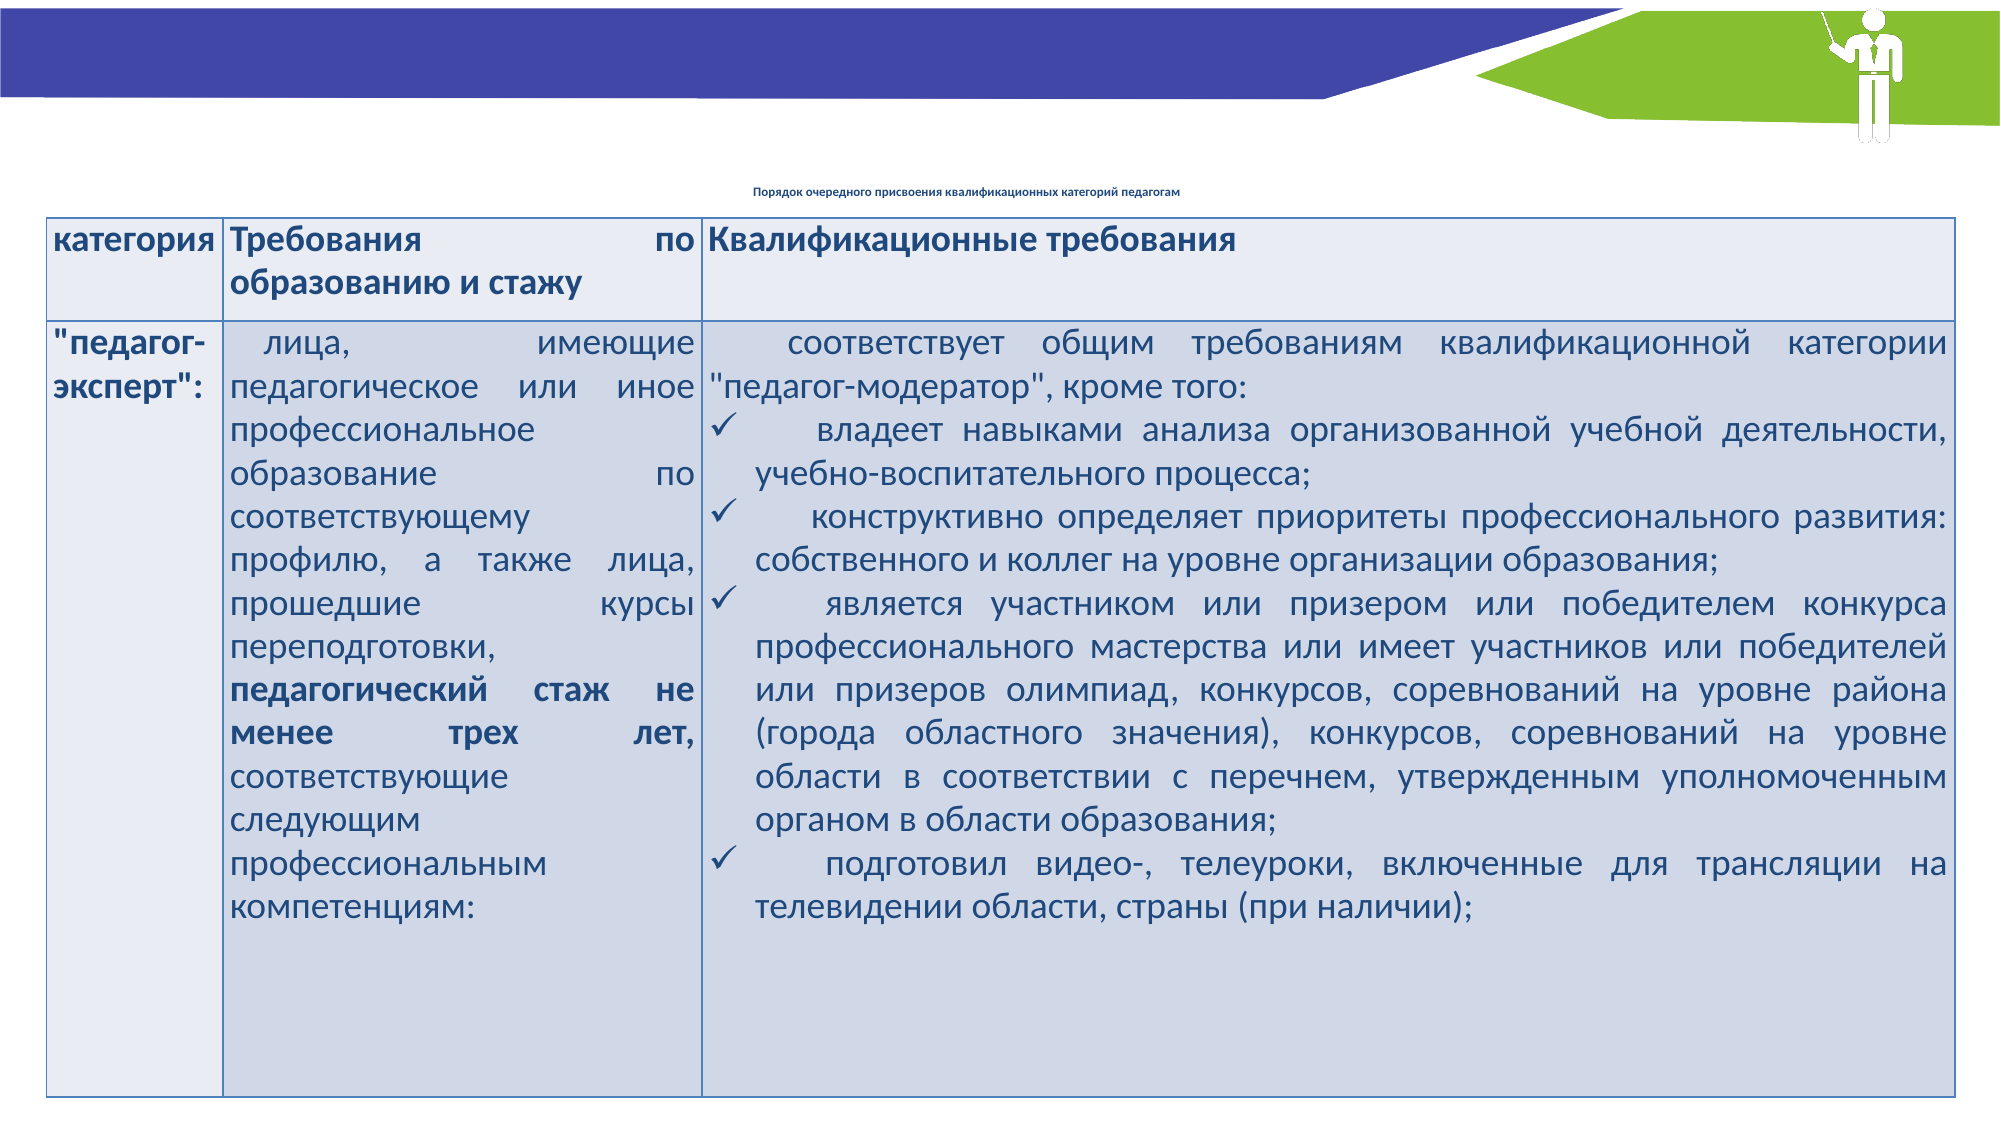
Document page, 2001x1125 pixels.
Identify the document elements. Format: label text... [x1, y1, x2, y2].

slide_number 14 [1433, 1098, 1900, 1103]
title Порядок очередного присвоения квалификационных категорий педагогам [33, 175, 1900, 233]
table_cell "педагог-эксперт": [47, 322, 222, 1096]
table_header категория [47, 219, 222, 320]
table_header Квалификационные требования [703, 219, 1954, 320]
table_cell соответствует общим требованиям квалификационной категории "педагог-модератор", кроме того: владеет навыками анализа организованной учебной деятельности, учебно-воспитательного процесса; конструктивно определяет приоритеты профессионального развития: собственного и коллег на уровне организации образования; является участником или призером или победителем конкурса профессионального мастерства или имеет участников или победителей или призеров олимпиад, конкурсов, соревнований на уровне района (города областного значения), конкурсов, соревнований на уровне области в соответствии с перечнем, утвержденным уполномоченным органом в области образования; подготовил видео-, телеуроки, включенные для трансляции на телевидении области, страны (при наличии); [703, 322, 1954, 1096]
picture [0, 8, 2000, 143]
table_cell лица, имеющие педагогическое или иное профессиональное образование по соответствующему профилю, а также лица, прошедшие курсы переподготовки, педагогический стаж не менее трех лет, соответствующие следующим профессиональным компетенциям: [224, 322, 701, 1096]
table_header Требования по образованию и стажу [224, 219, 701, 320]
